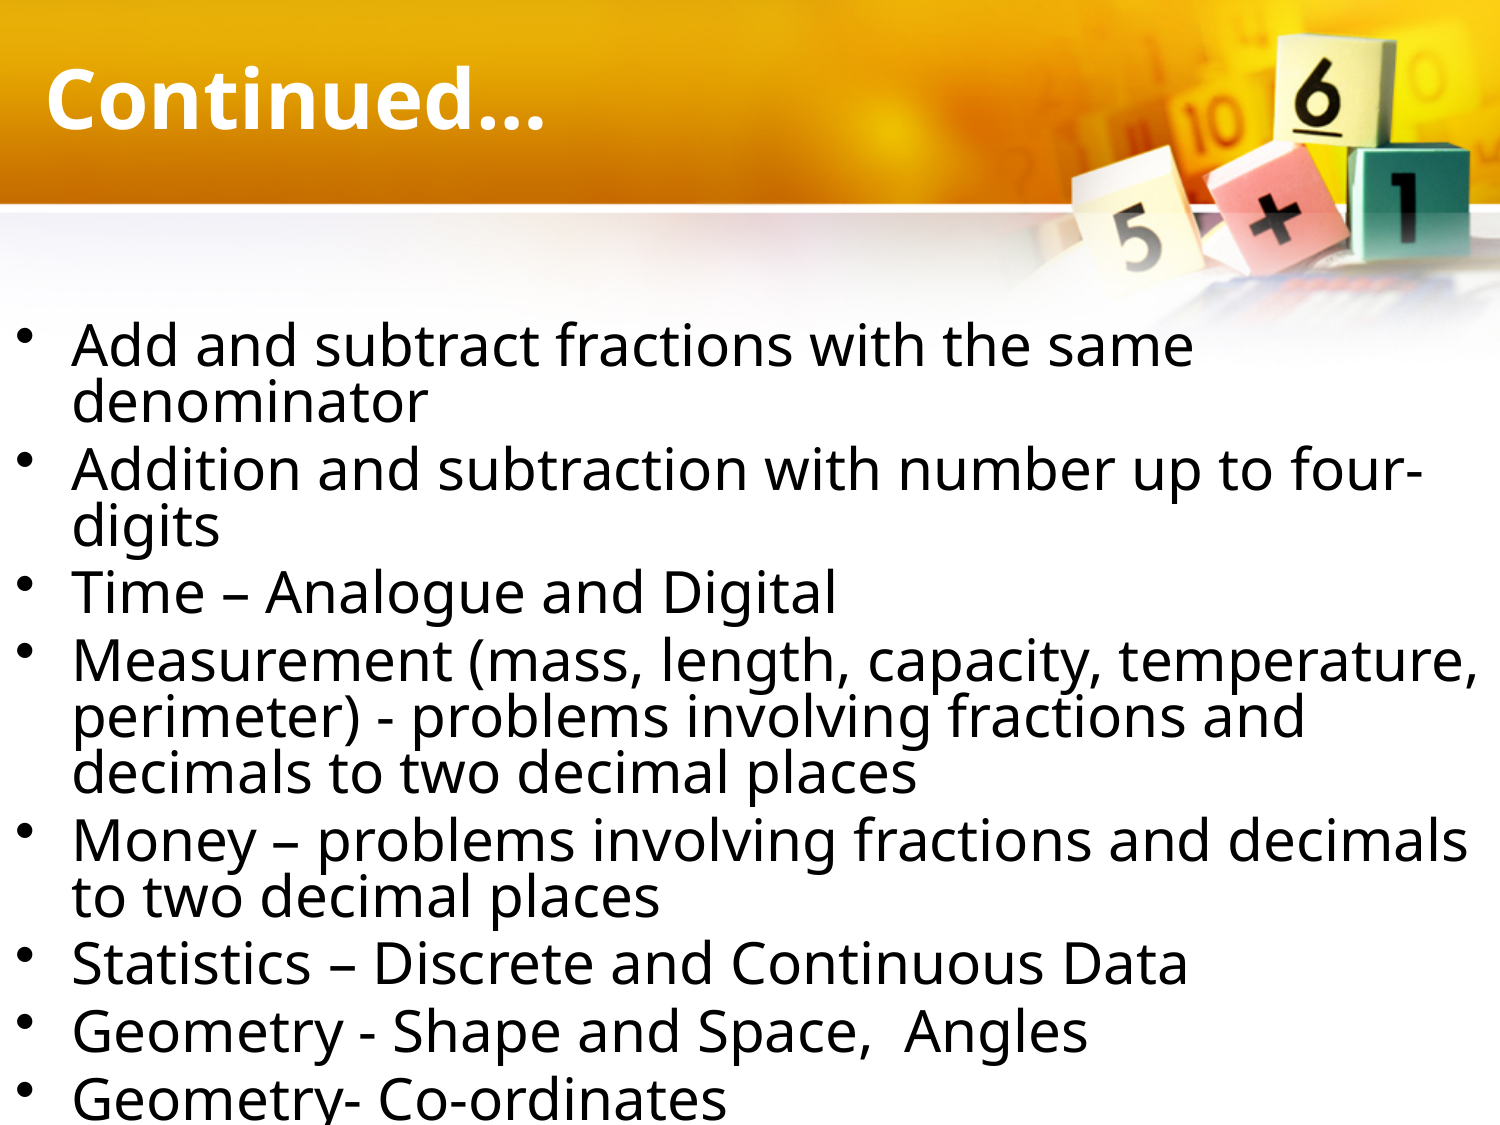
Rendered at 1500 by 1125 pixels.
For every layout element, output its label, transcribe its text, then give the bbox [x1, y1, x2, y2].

list Add and subtract fractions with the same denominator Addition and subtraction with number up to four-digits Time – Analogue and Digital Measurement (mass, length, capacity, temperature, perimeter) - problems involving fractions and decimals to two decimal places Money – problems involving fractions and decimals to two decimal places Statistics – Discrete and Continuous Data Geometry - Shape and Space, Angles Geometry- Co-ordinates [0, 314, 1500, 965]
picture [0, 965, 1500, 1125]
picture [0, 0, 1500, 314]
title Continued… [29, 42, 1199, 150]
